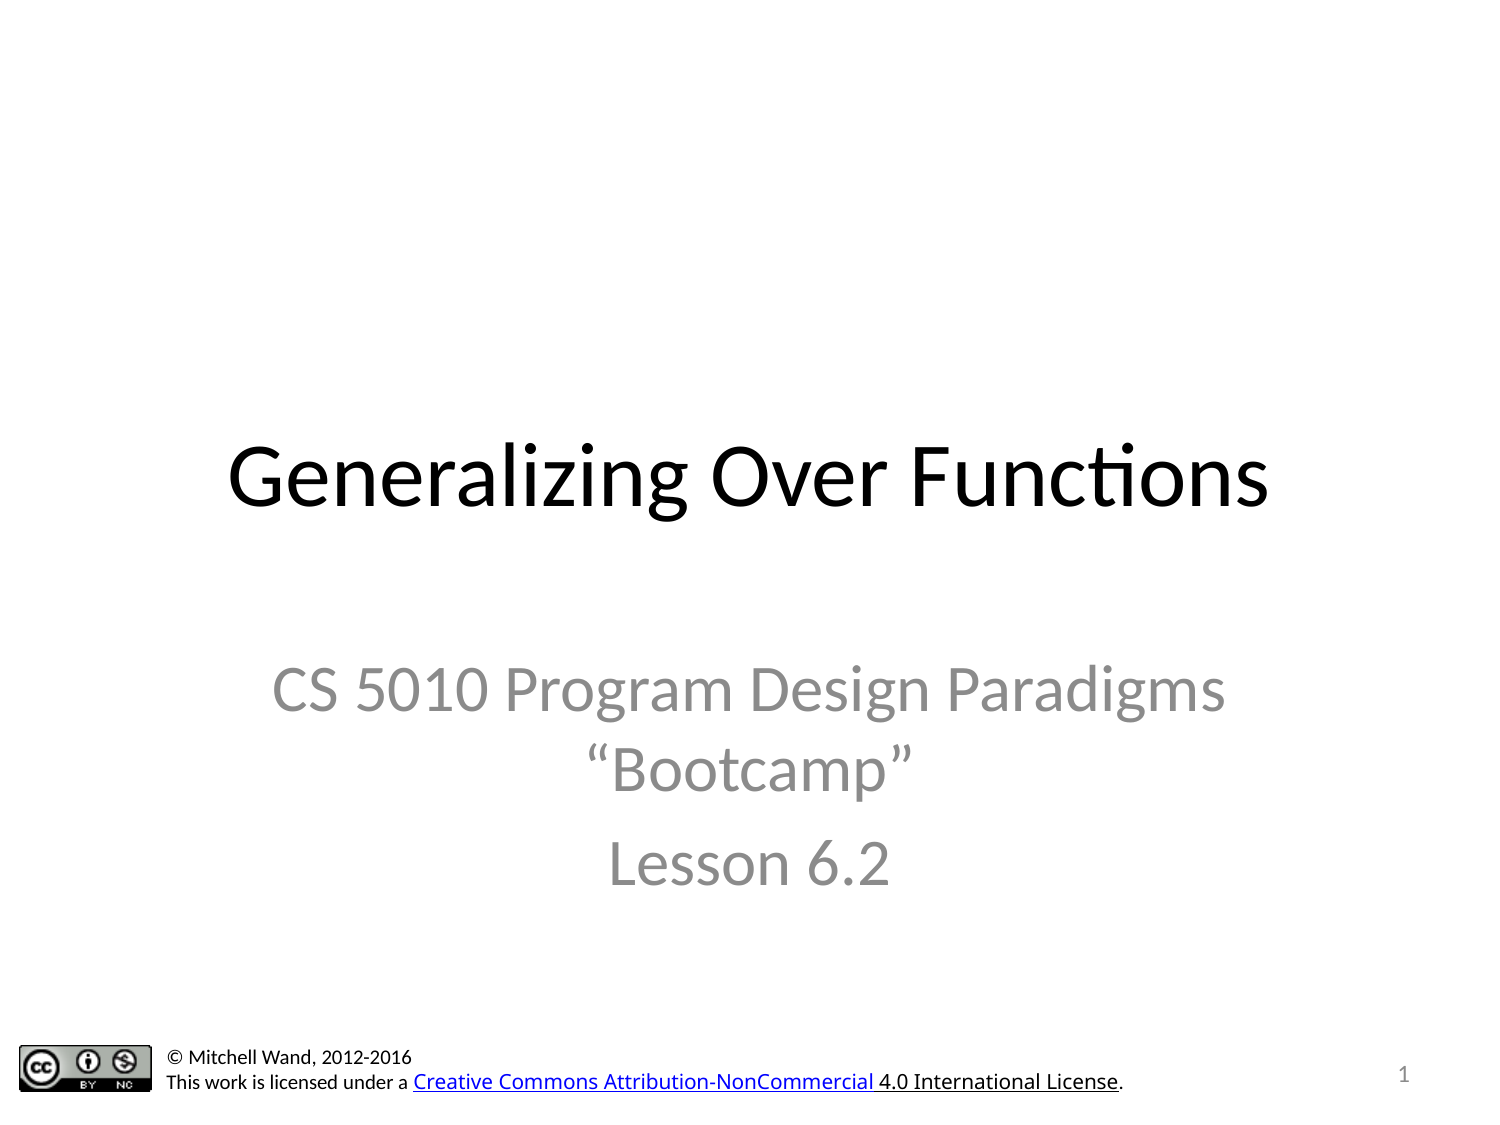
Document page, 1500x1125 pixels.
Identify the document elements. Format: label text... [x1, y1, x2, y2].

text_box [19, 1035, 1481, 1102]
subtitle CS 5010 Program Design Paradigms “Bootcamp” Lesson 6.2 [225, 637, 1275, 925]
title Generalizing Over Functions [112, 349, 1388, 591]
